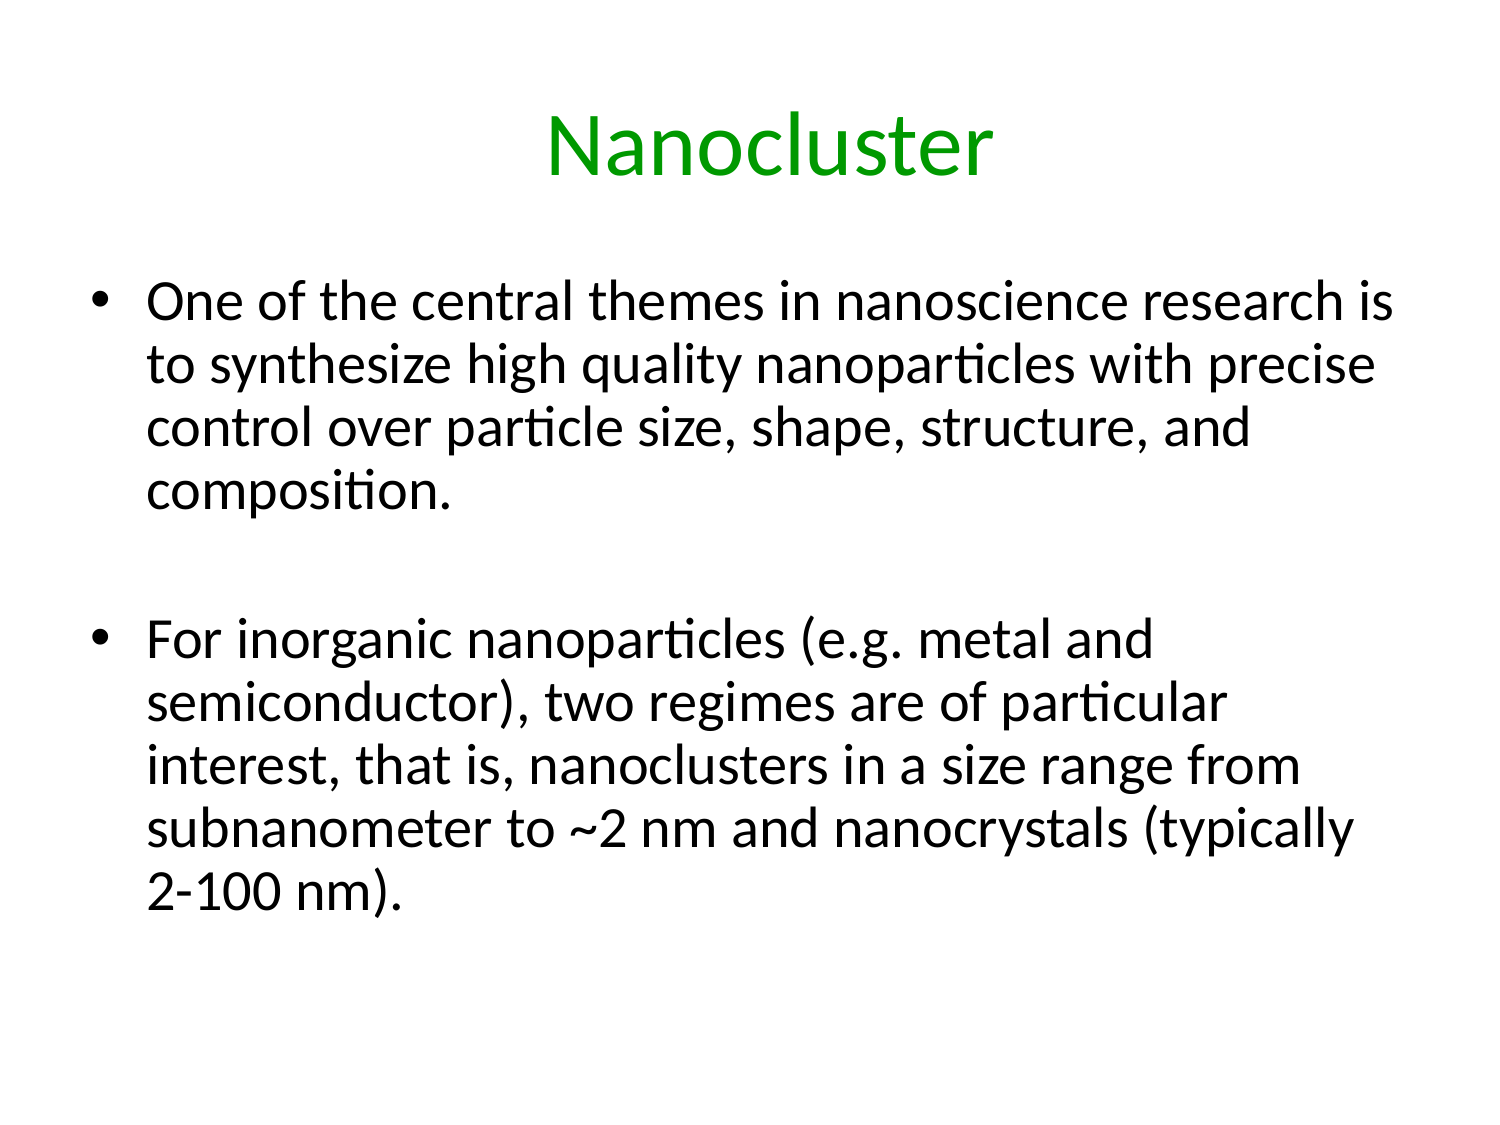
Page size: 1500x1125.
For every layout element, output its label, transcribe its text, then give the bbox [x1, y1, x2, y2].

title Nanocluster [75, 45, 1425, 233]
list One of the central themes in nanoscience research is to synthesize high quality nanoparticles with precise control over particle size, shape, structure, and composition. For inorganic nanoparticles (e.g. metal and semiconductor), two regimes are of particular interest, that is, nanoclusters in a size range from subnanometer to ~2 nm and nanocrystals (typically 2-100 nm). [75, 262, 1425, 1005]
